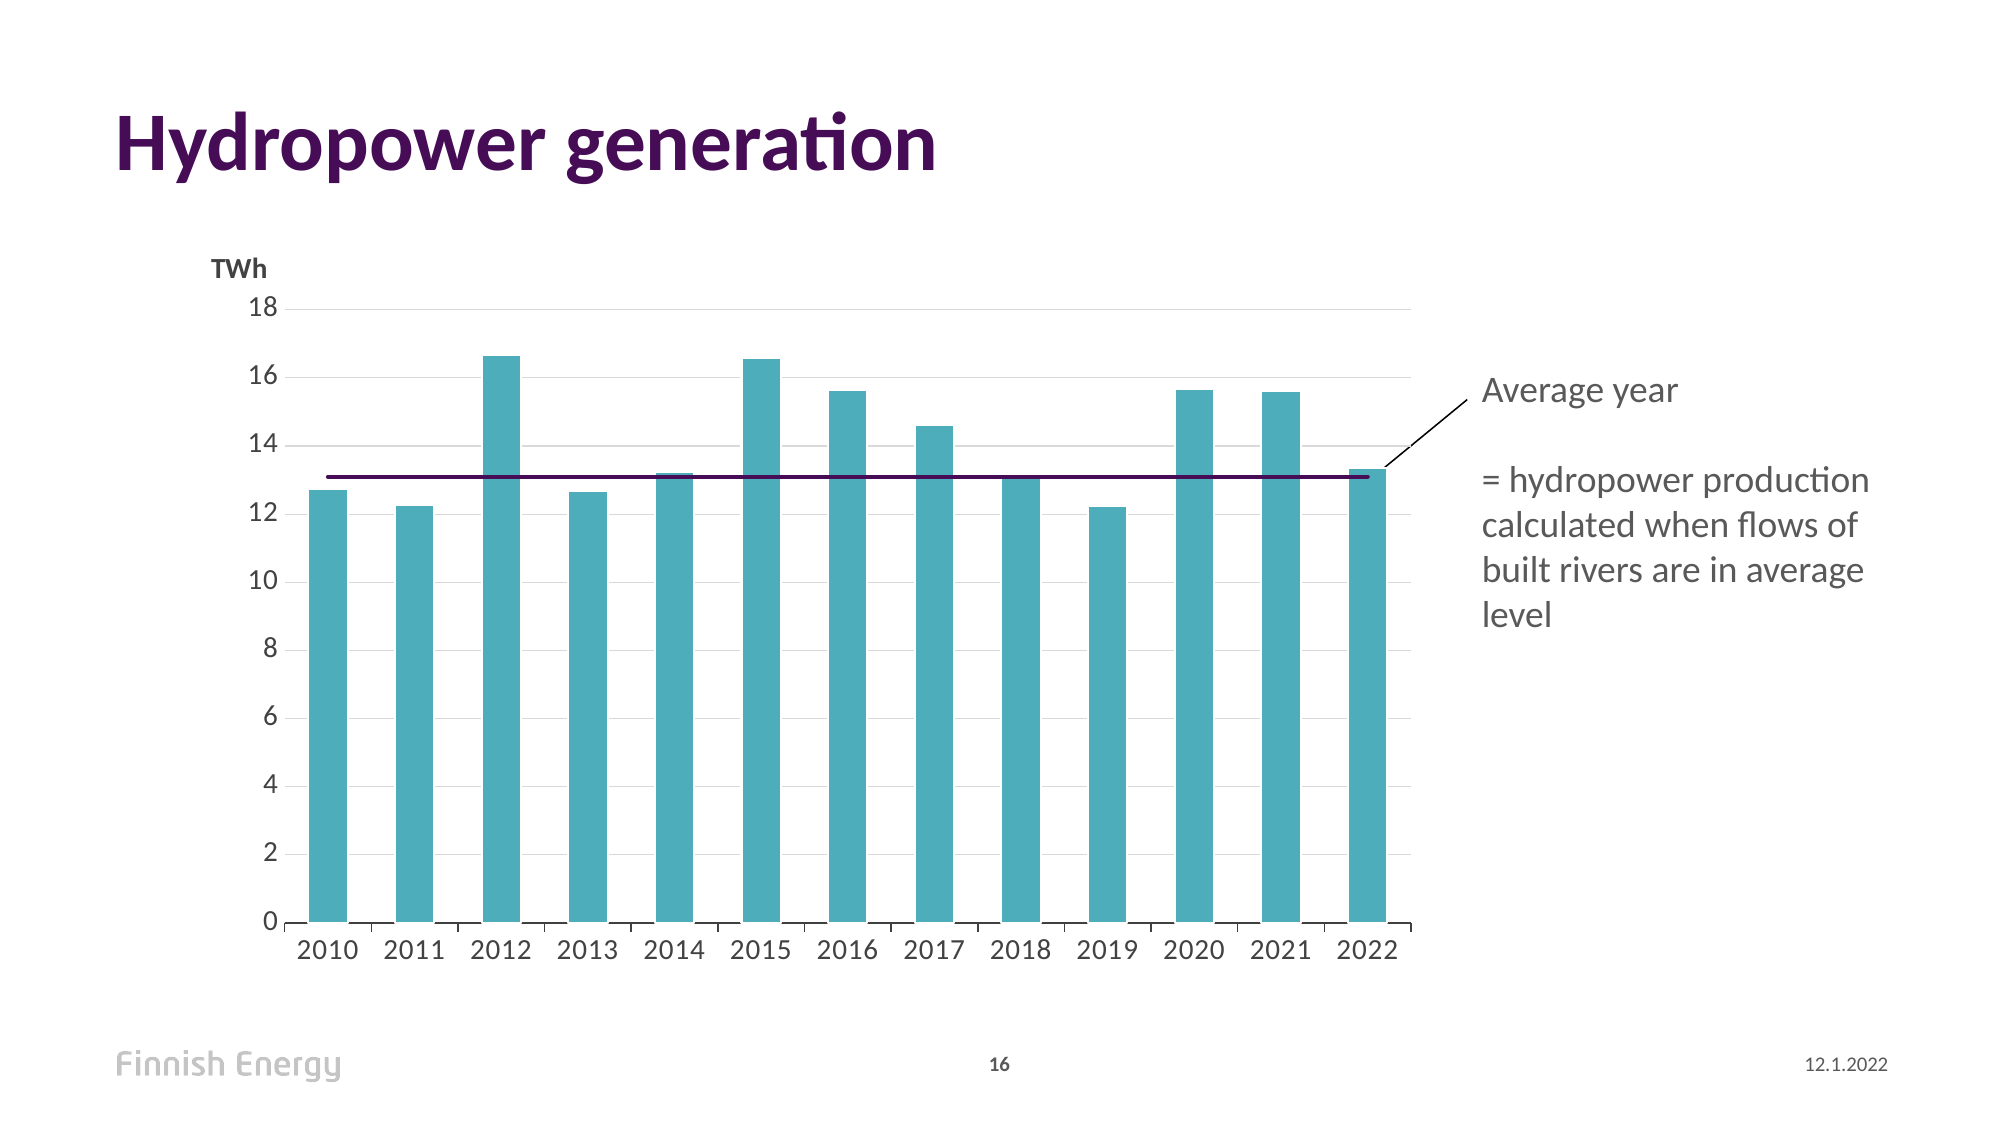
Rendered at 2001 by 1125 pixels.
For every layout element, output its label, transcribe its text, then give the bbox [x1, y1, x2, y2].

picture [100, 1013, 430, 1123]
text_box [1434, 399, 1468, 488]
text_box Average year = hydropower production calculated when flows of built rivers are in average level [1467, 357, 1938, 643]
slide_number 16 [954, 1042, 1045, 1084]
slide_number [1736, 1042, 1904, 1084]
title Hydropower generation [100, 59, 1656, 228]
chart [205, 239, 1434, 992]
